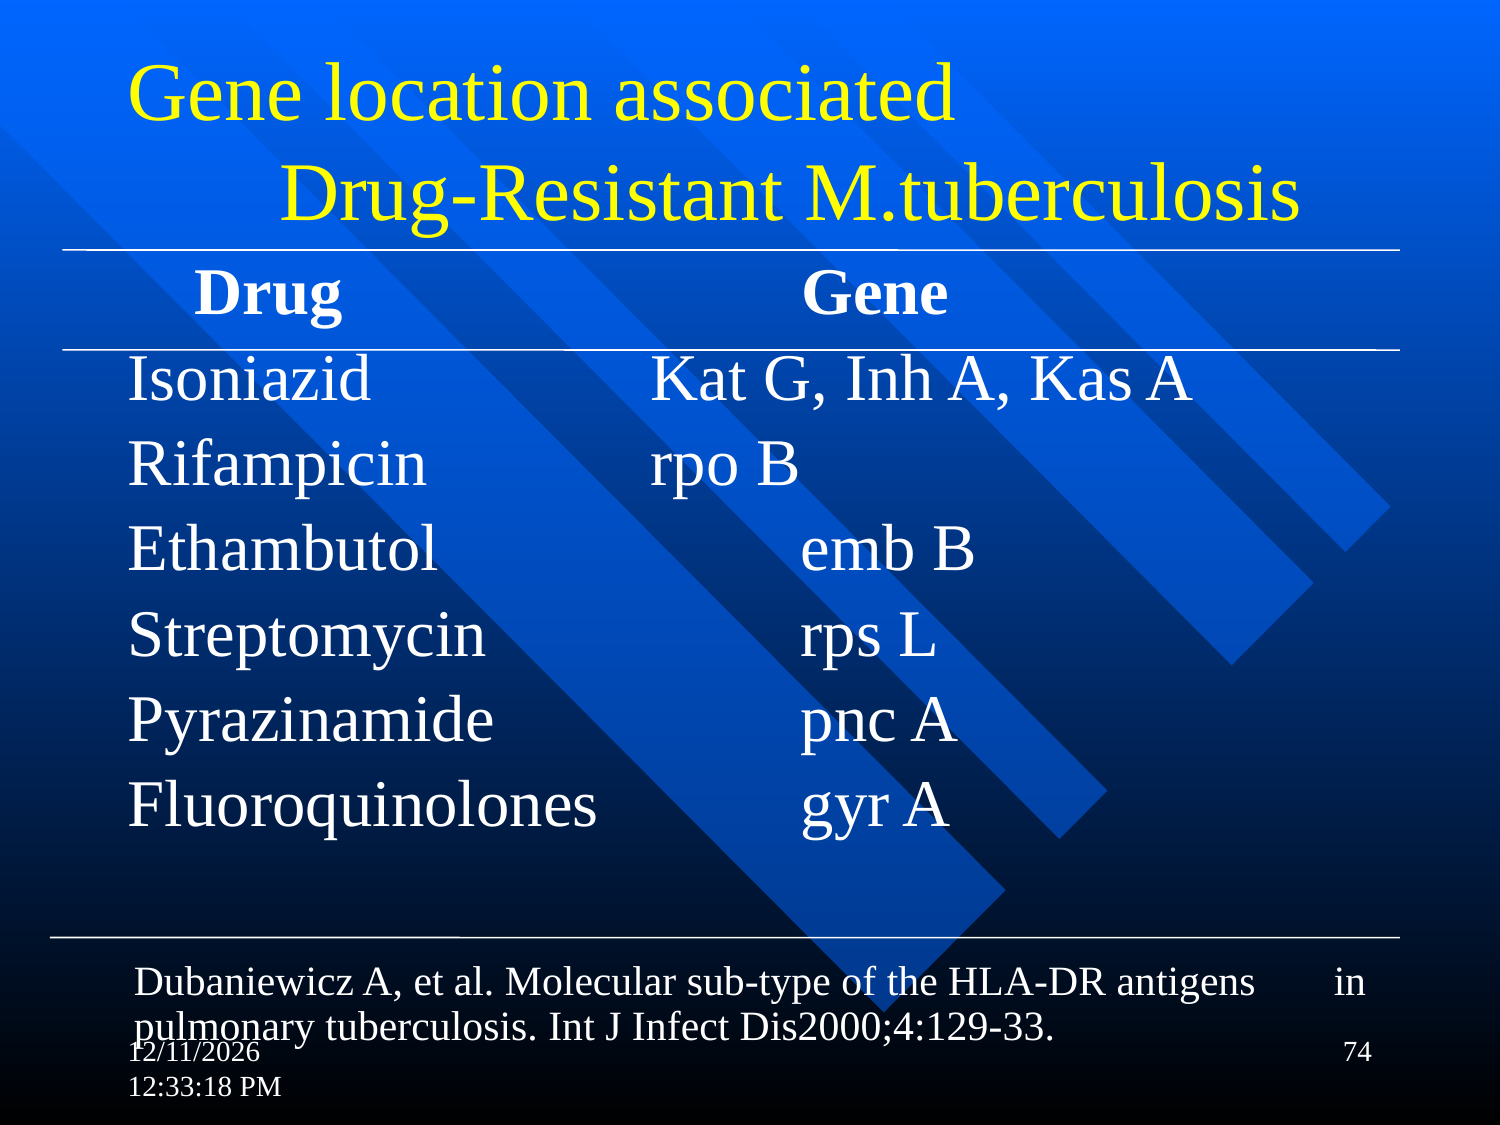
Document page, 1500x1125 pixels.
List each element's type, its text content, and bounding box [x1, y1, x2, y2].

title Gene location associated Drug-Resistant M.tuberculosis [112, 37, 1388, 238]
list Drug Gene Isoniazid Kat G, Inh A, Kas A Rifampicin rpo B Ethambutol emb B Streptomycin rps L Pyrazinamide pnc A Fluoroquinolones gyr A Dubaniewicz A, et al. Molecular sub-type of the HLA-DR antigens in pulmonary tuberculosis. Int J Infect Dis2000;4:129-33. [61, 249, 1426, 1125]
slide_number 74 [1074, 1024, 1388, 1101]
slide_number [111, 1024, 426, 1101]
